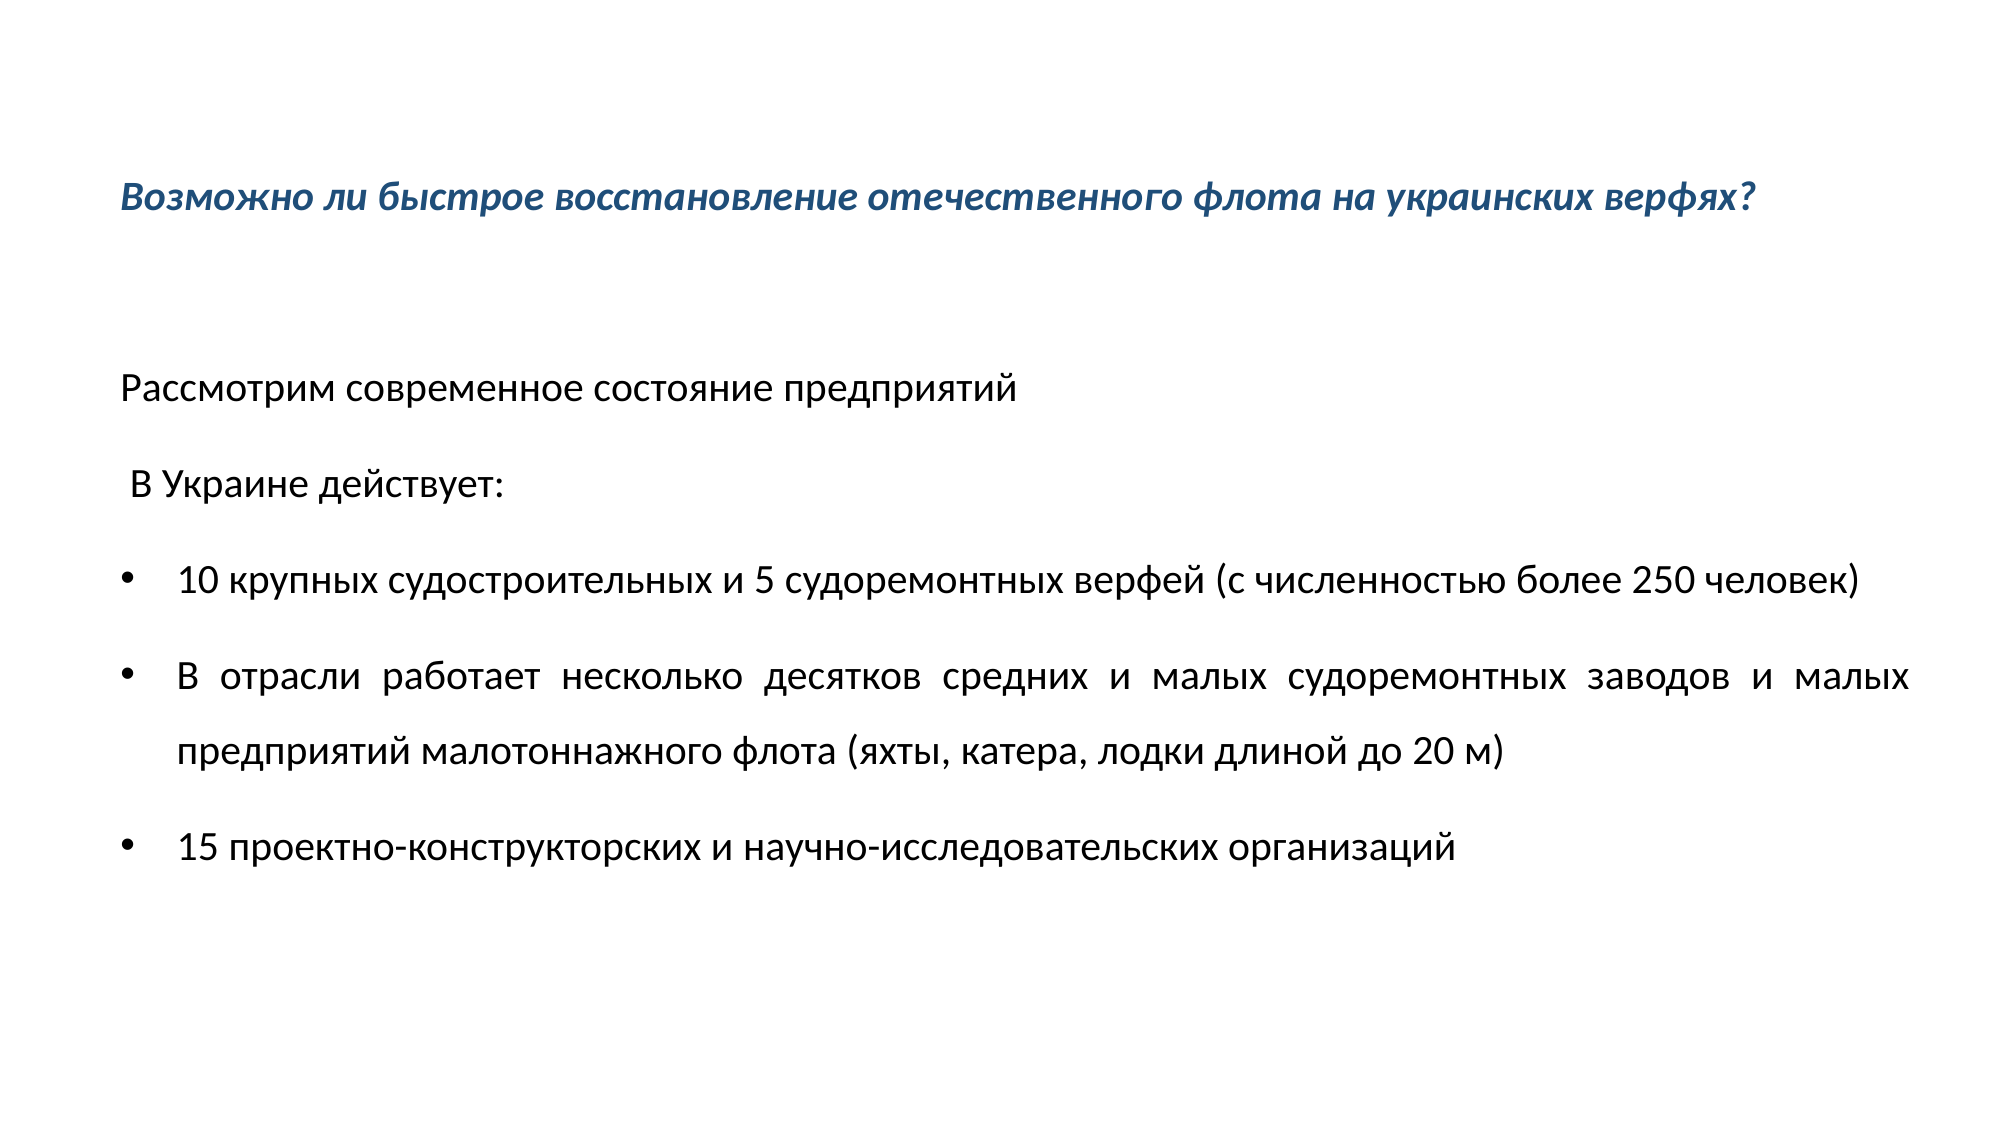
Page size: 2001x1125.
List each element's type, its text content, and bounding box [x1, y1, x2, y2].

text_box Возможно ли быстрое восстановление отечественного флота на украинских верфях? Рассмотрим современное состояние предприятий В Украине действует: 10 крупных судостроительных и 5 судоремонтных верфей (с численностью более 250 человек) В отрасли работает несколько десятков средних и малых судоремонтных заводов и малых предприятий малотоннажного флота (яхты, катера, лодки длиной до 20 м) 15 проектно-конструкторских и научно-исследовательских организаций [105, 135, 1925, 1008]
